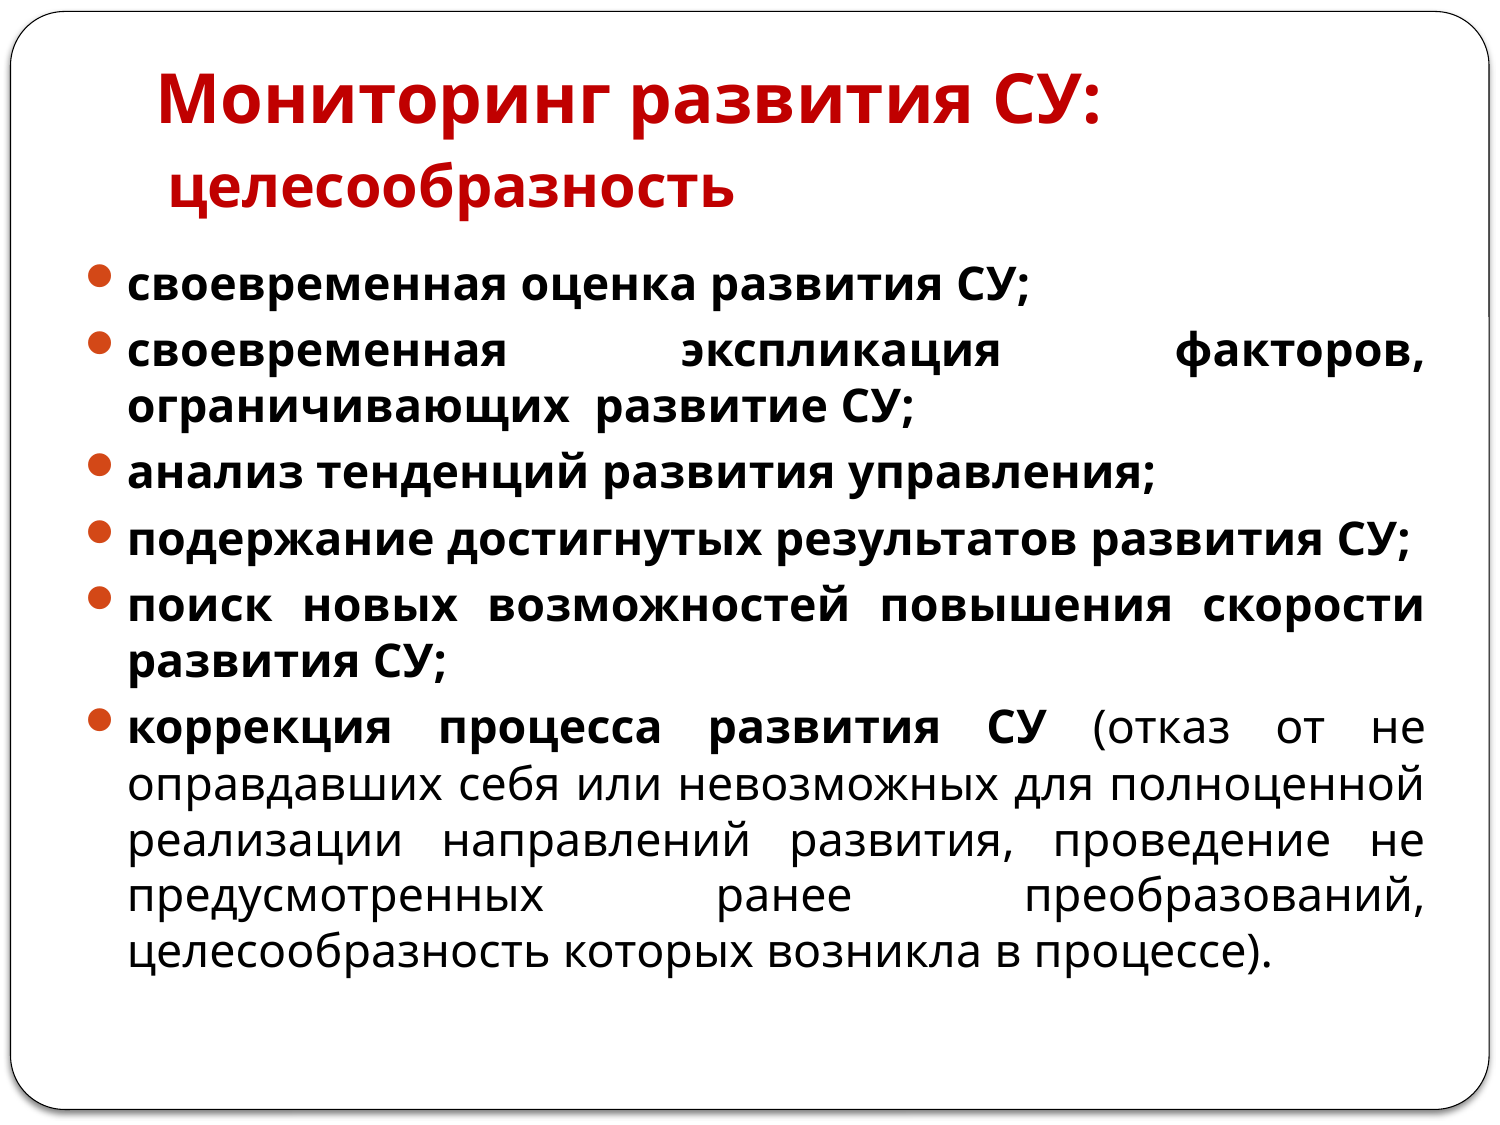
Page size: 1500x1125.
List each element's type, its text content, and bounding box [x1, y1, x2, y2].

list своевременная оценка развития СУ; своевременная экспликация факторов, ограничивающих развитие СУ; анализ тенденций развития управления; подержание достигнутых результатов развития СУ; поиск новых возможностей повышения скорости развития СУ; коррекция процесса развития СУ (отказ от не оправдавших себя или невозможных для полноценной реализации направлений развития, проведение не предусмотренных ранее преобразований, целесообразность которых возникла в процессе). [70, 246, 1442, 1064]
title Мониторинг развития СУ: [140, 46, 1416, 153]
text_box целесообразность [152, 140, 1428, 235]
